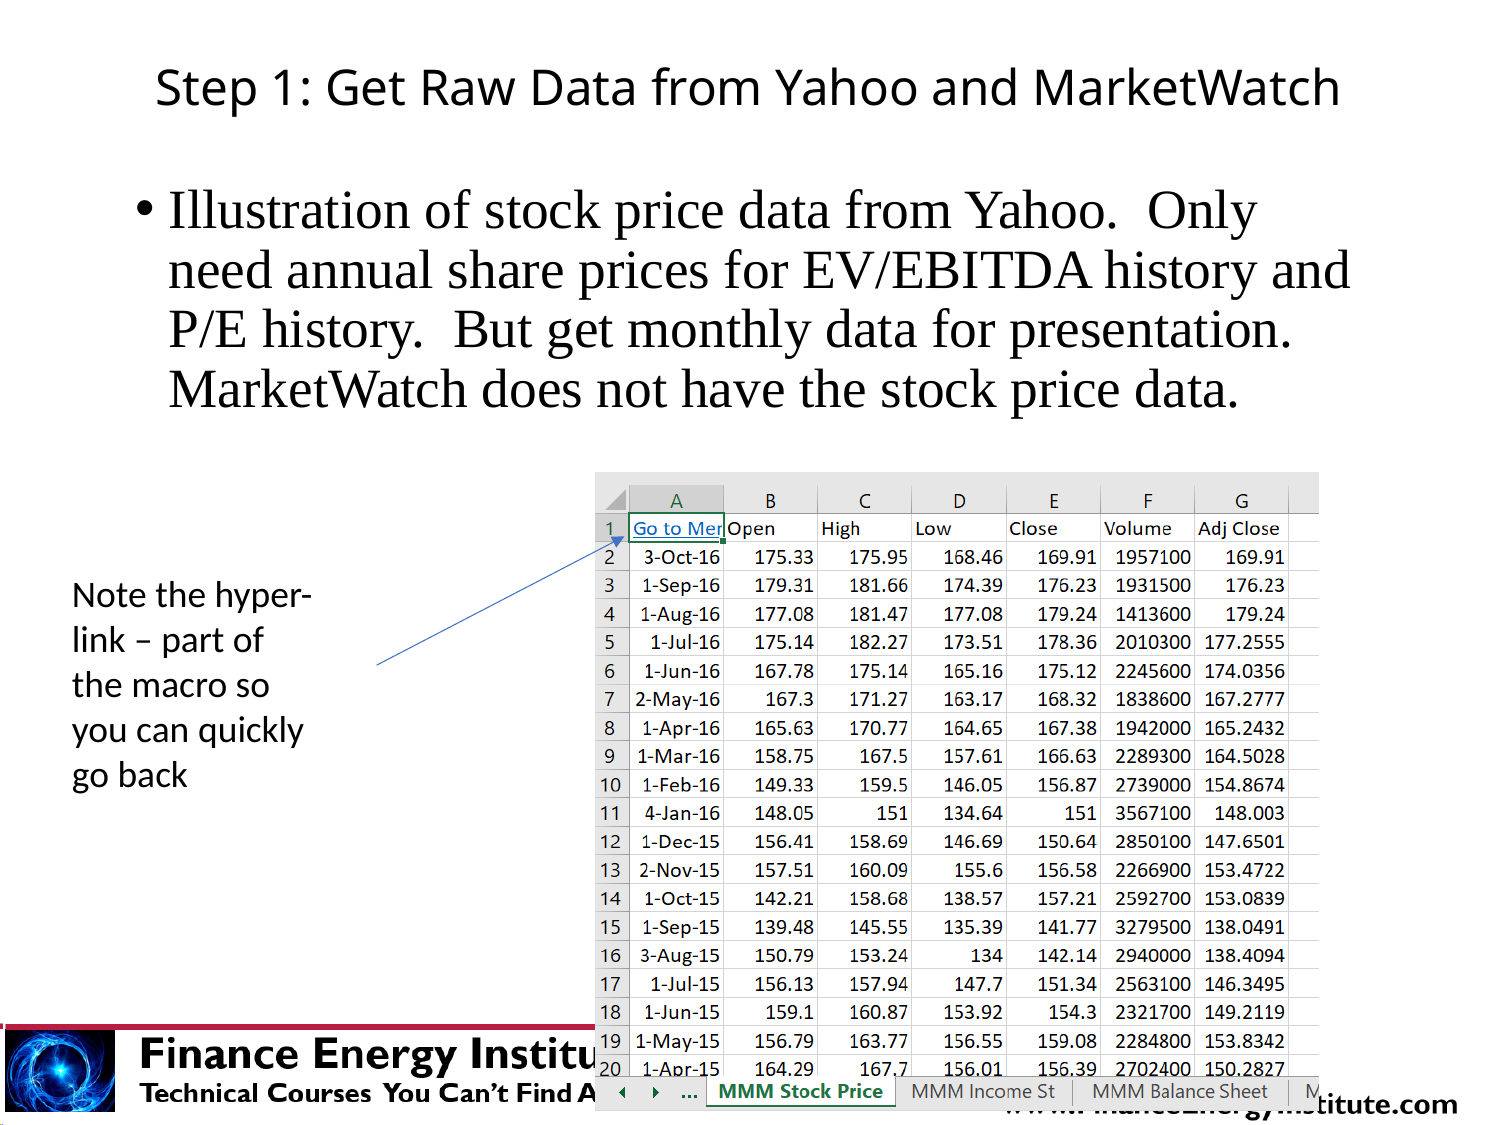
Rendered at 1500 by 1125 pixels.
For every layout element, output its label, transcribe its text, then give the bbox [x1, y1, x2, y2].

title Step 1: Get Raw Data from Yahoo and MarketWatch [120, 32, 1378, 146]
picture [0, 472, 1467, 1125]
text_box Note the hyper-link – part of the macro so you can quickly go back [57, 562, 338, 803]
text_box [376, 536, 625, 666]
list Illustration of stock price data from Yahoo. Only need annual share prices for EV/EBITDA history and P/E history. But get monthly data for presentation. MarketWatch does not have the stock price data. [120, 173, 1378, 473]
